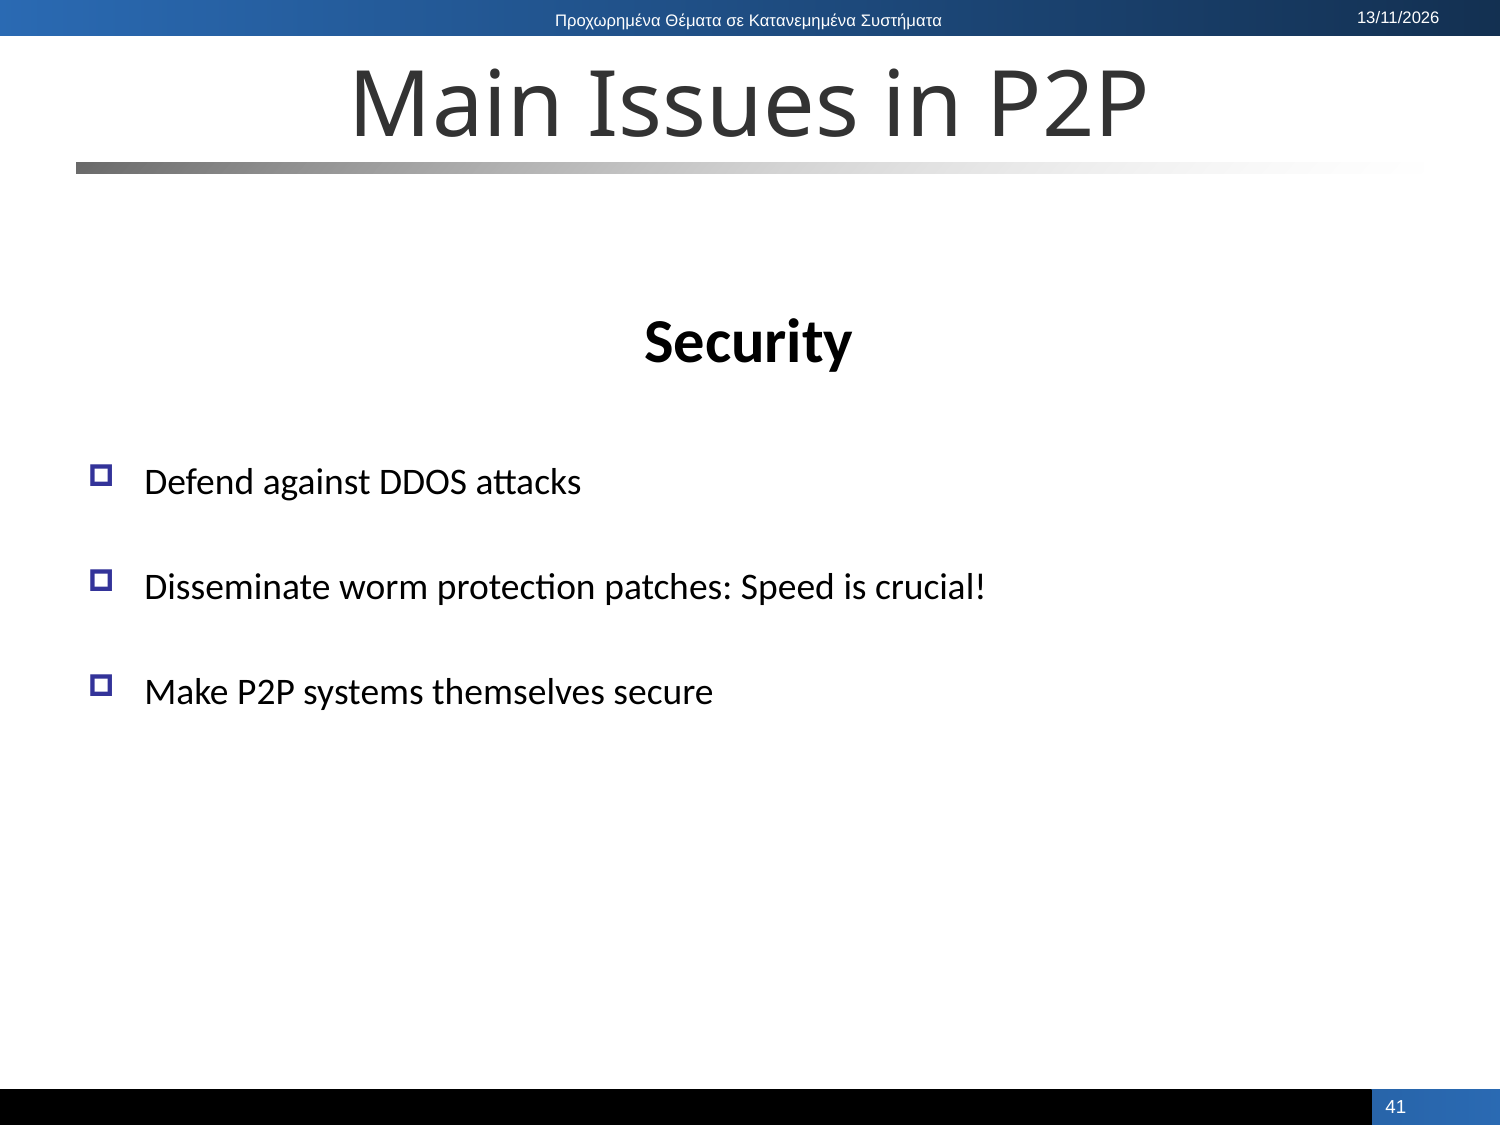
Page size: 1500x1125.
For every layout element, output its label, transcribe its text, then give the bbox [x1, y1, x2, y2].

list Security Defend against DDOS attacks Disseminate worm protection patches: Speed is crucial! Make P2P systems themselves secure [87, 299, 1411, 1051]
title Main Issues in P2P [0, 45, 1500, 163]
text_box [0, 1089, 1372, 1125]
